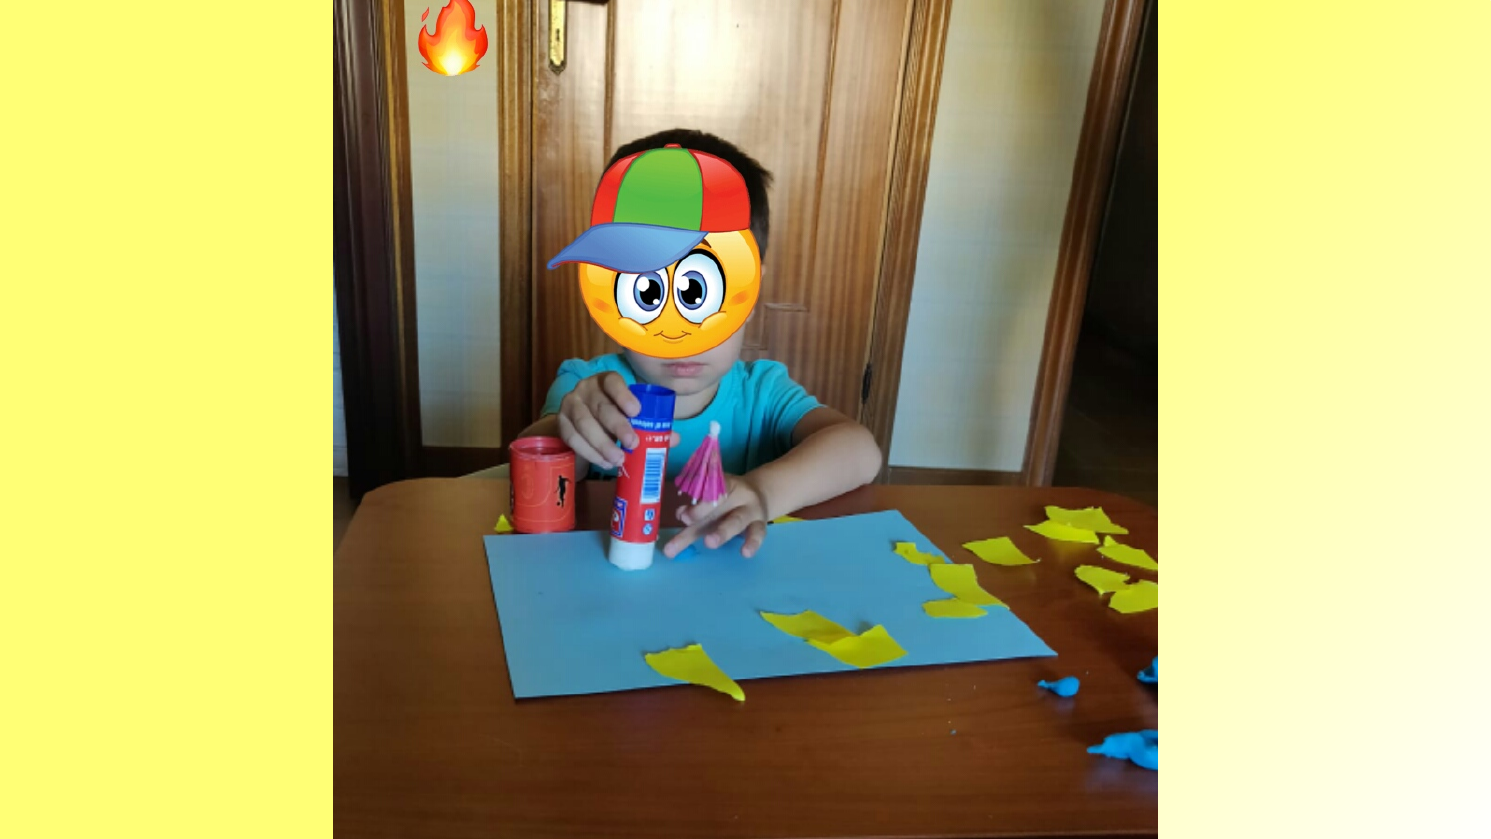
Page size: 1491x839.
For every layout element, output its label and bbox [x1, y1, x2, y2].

picture [332, 0, 1158, 839]
